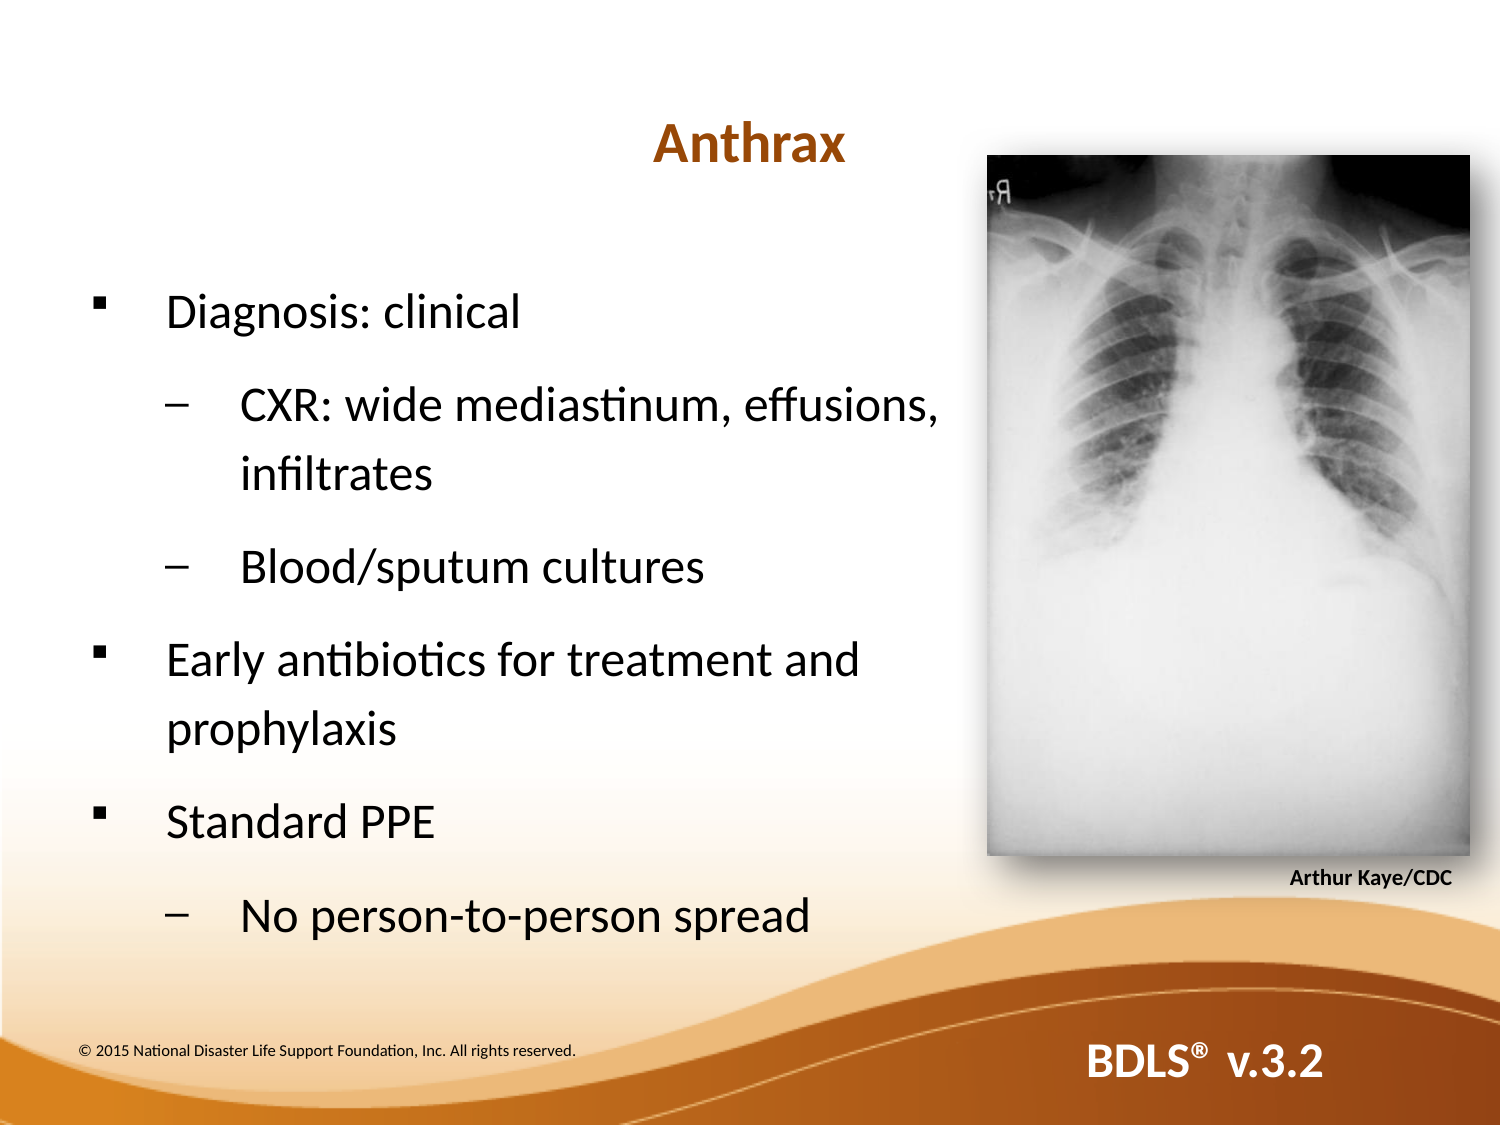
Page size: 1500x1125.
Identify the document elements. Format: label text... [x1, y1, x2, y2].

text_box Arthur Kaye/CDC [1274, 855, 1500, 898]
picture [0, 0, 1500, 1125]
list Diagnosis: clinical CXR: wide mediastinum, effusions, infiltrates Blood/sputum cultures Early antibiotics for treatment and prophylaxis Standard PPE No person-to-person spread [75, 262, 988, 1005]
title Anthrax [75, 45, 1425, 233]
